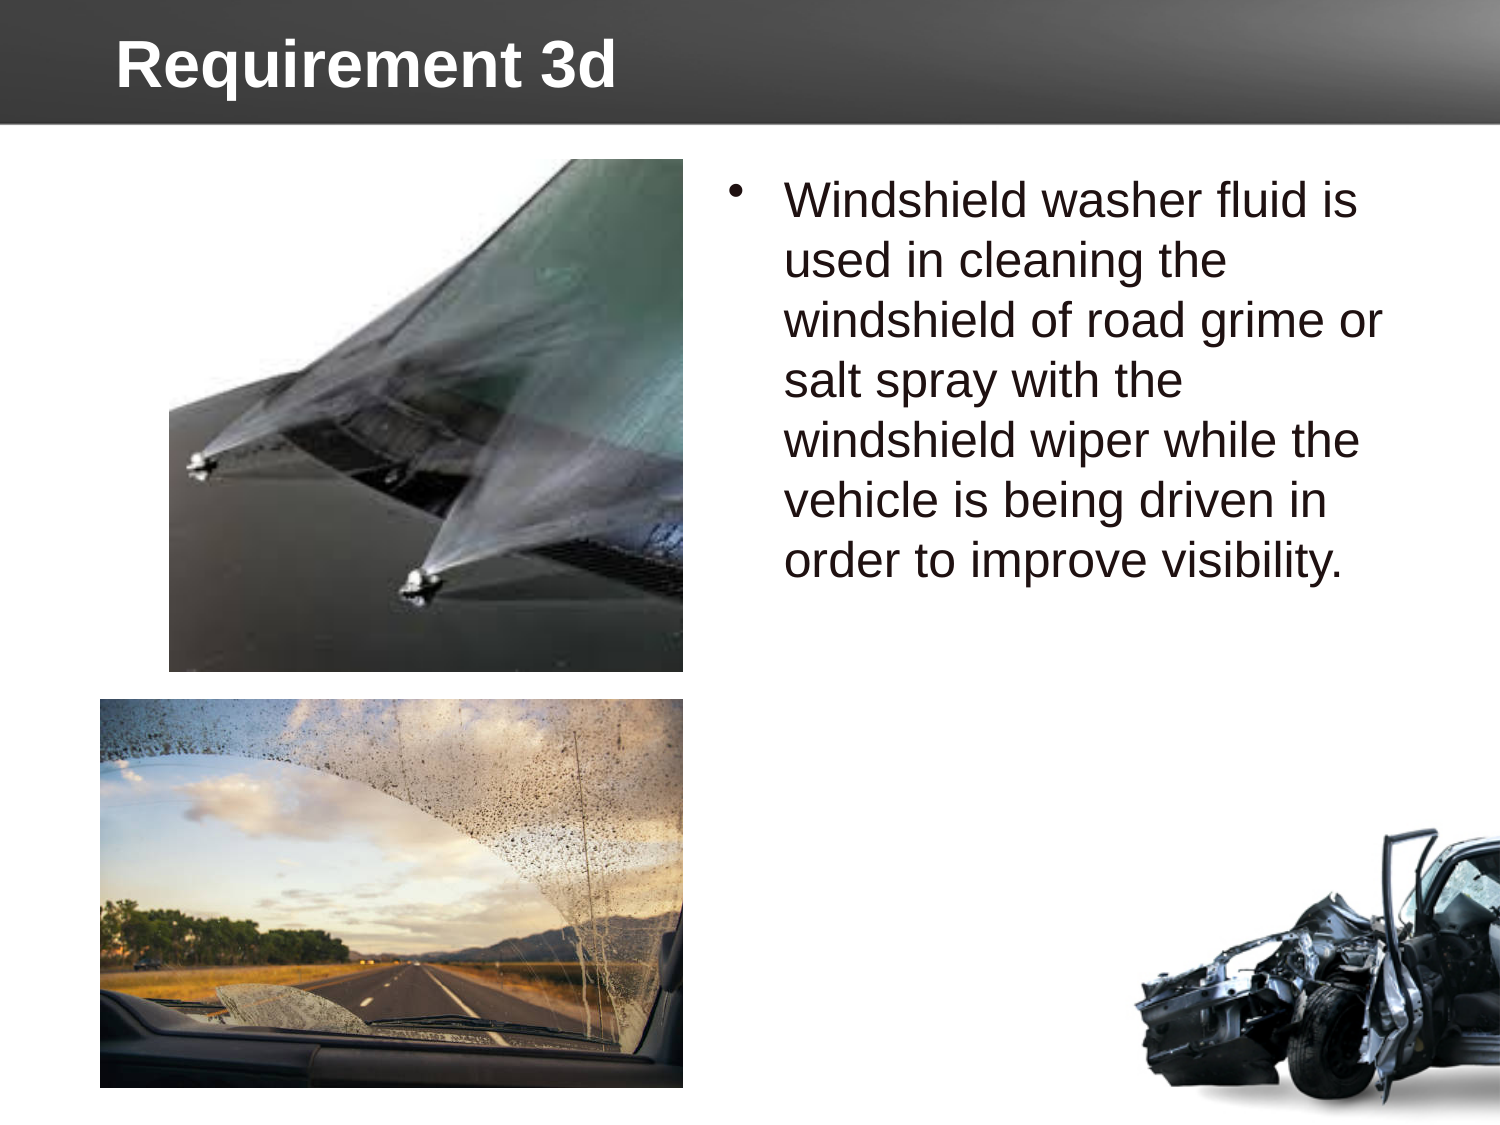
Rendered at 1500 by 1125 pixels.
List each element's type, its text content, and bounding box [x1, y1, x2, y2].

list Windshield washer fluid is used in cleaning the windshield of road grime or salt spray with the windshield wiper while the vehicle is being driven in order to improve visibility. [712, 159, 1437, 963]
picture [0, 0, 1500, 1125]
title Requirement 3d [100, 19, 1093, 103]
